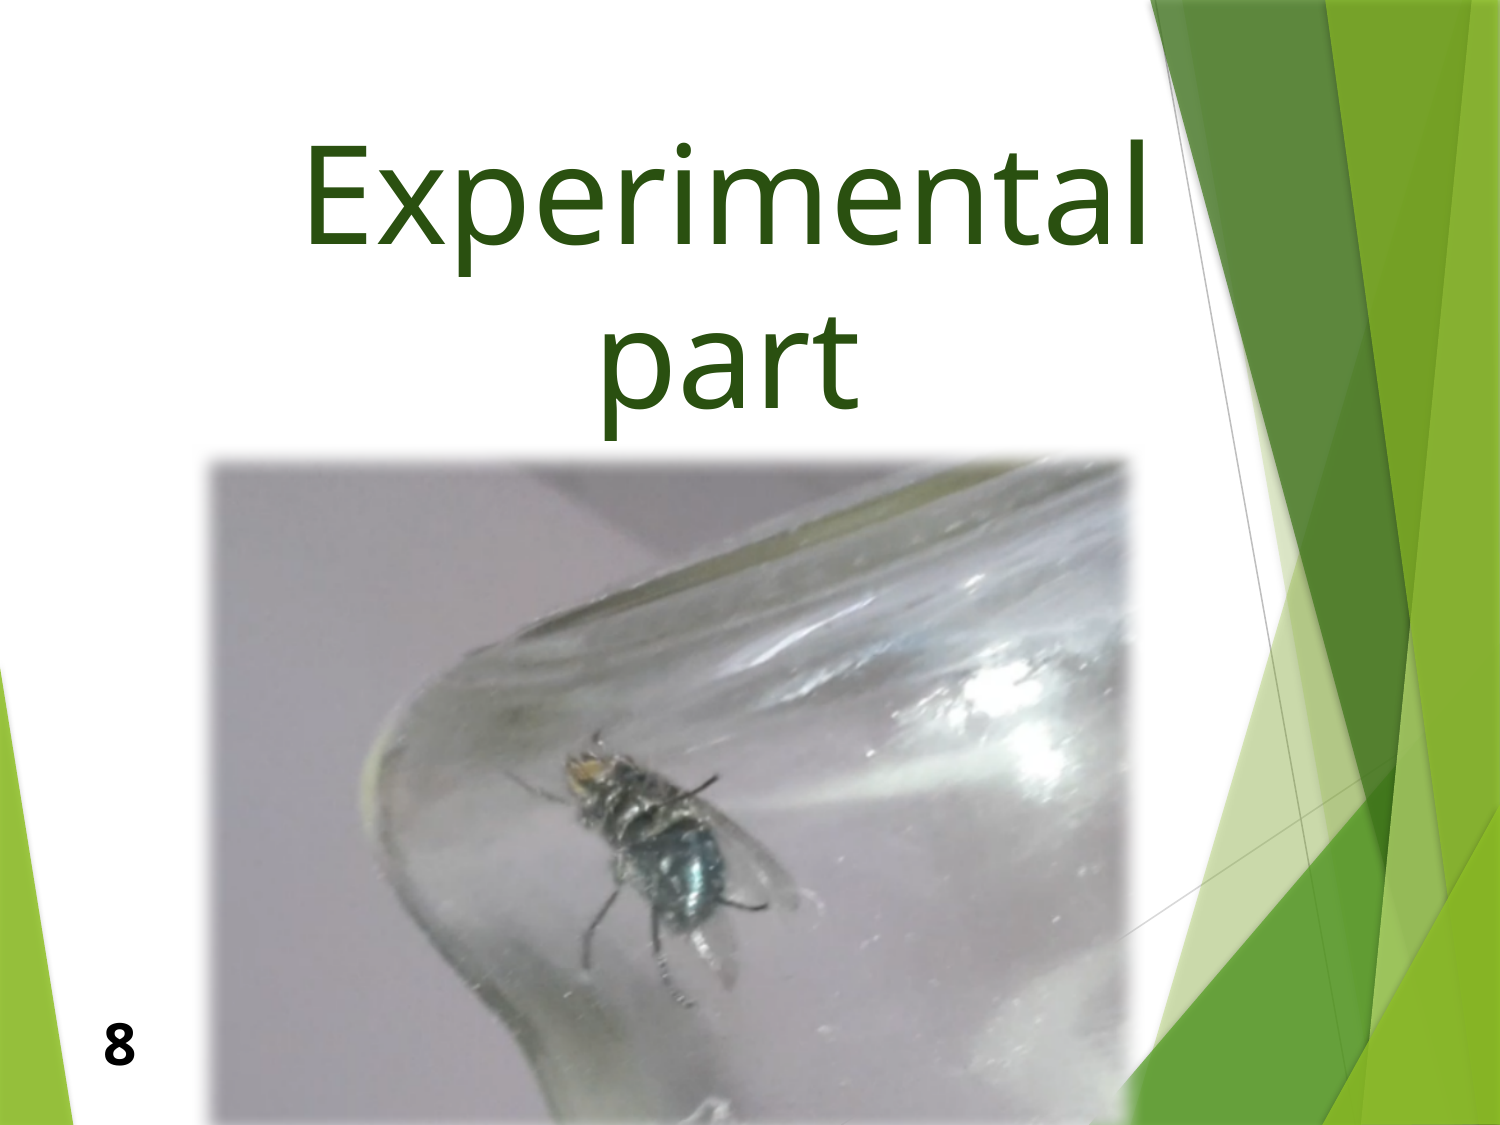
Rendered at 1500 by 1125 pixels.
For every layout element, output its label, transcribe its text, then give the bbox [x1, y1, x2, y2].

picture [191, 443, 1147, 1125]
title Experimental part [206, 99, 1248, 316]
text_box 8 [88, 999, 160, 1085]
